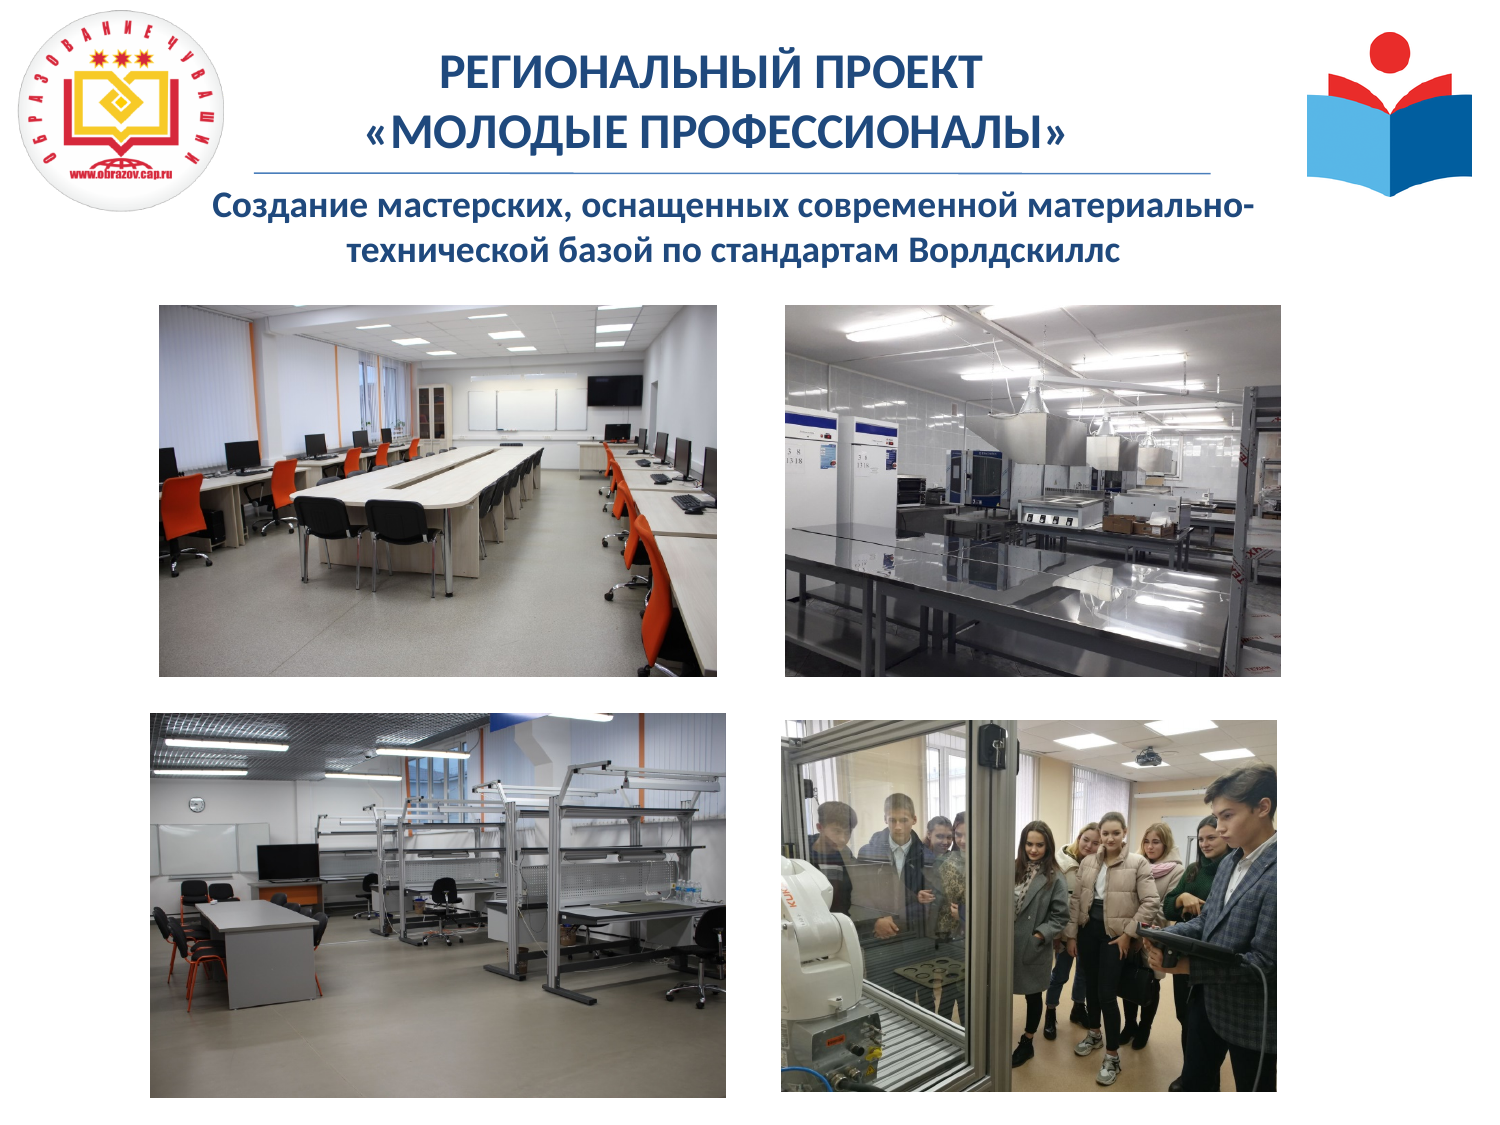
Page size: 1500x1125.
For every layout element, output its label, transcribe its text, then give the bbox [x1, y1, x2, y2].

picture [13, 9, 225, 218]
picture [149, 713, 726, 1098]
picture [781, 719, 1277, 1092]
picture [1307, 32, 1472, 197]
text_box Региональный проект «молодые профессионалы» [229, 30, 1210, 105]
text_box Создание мастерских, оснащенных современной материально-технической базой по стандартам Ворлдскиллс [176, 173, 1292, 278]
picture [159, 305, 717, 678]
picture [785, 305, 1281, 678]
